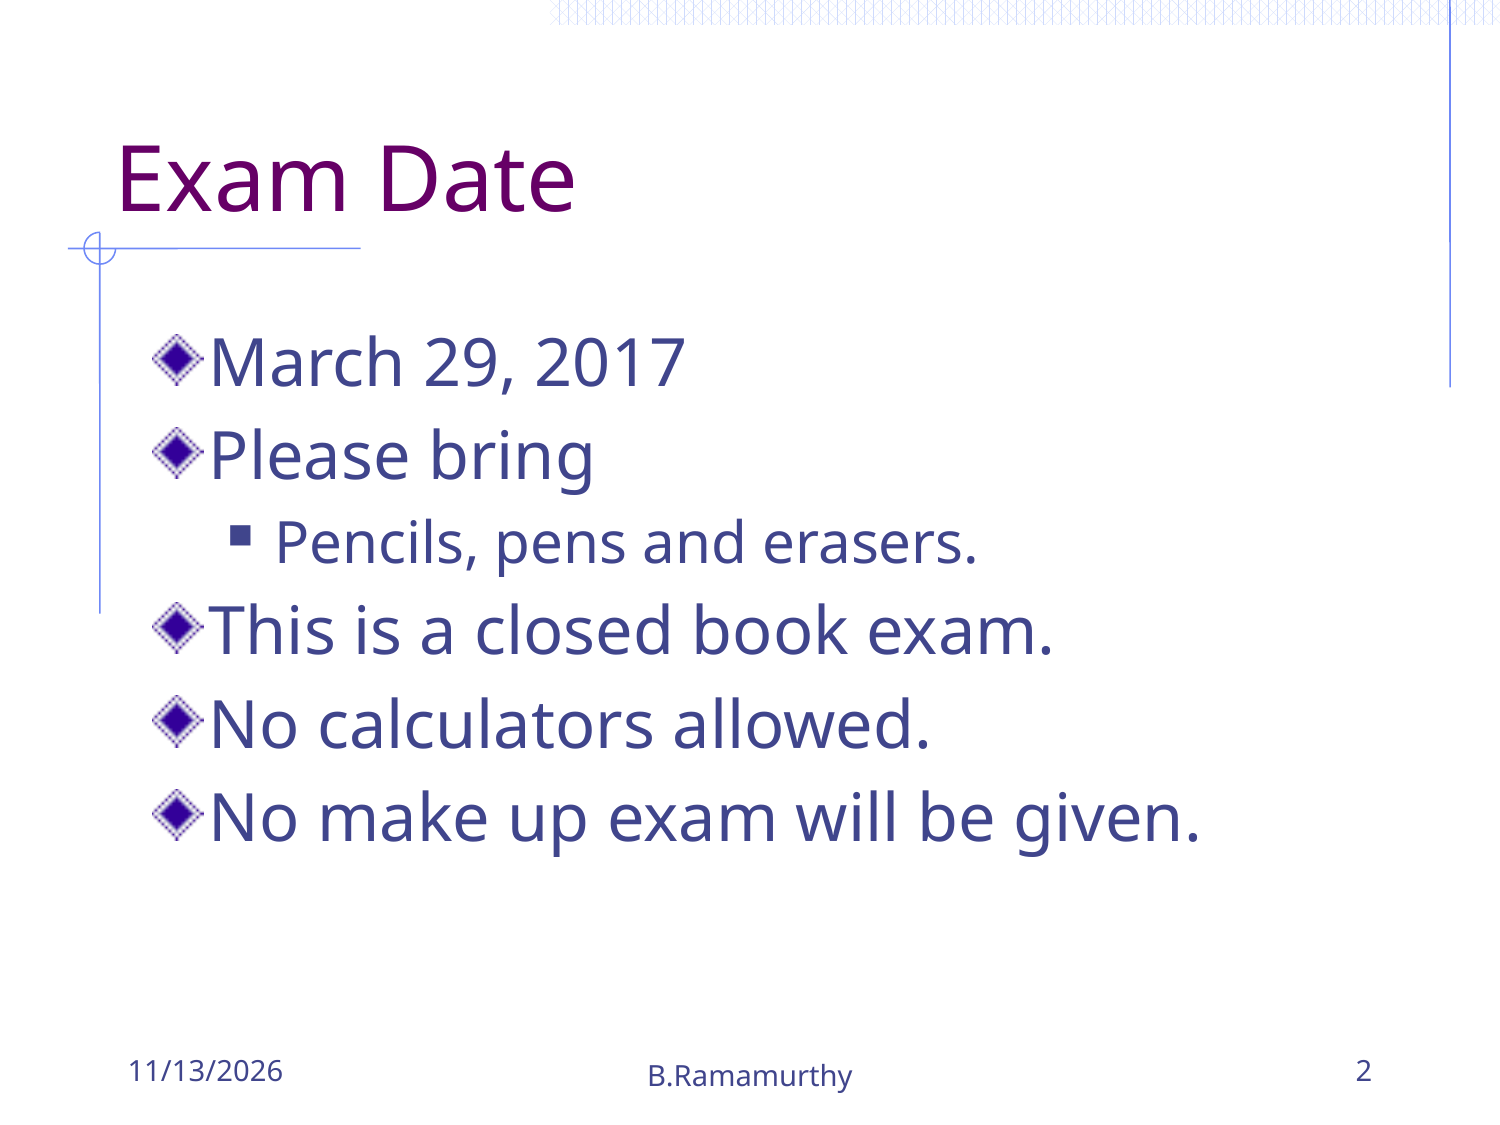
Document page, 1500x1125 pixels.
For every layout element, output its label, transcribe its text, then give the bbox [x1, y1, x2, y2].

picture [152, 334, 204, 386]
picture [152, 602, 204, 654]
picture [152, 695, 204, 748]
title Exam Date [99, 50, 1375, 238]
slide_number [112, 1024, 426, 1101]
picture [152, 789, 204, 841]
slide_number 2 [1074, 1024, 1388, 1101]
list March 29, 2017 Please bring Pencils, pens and erasers. This is a closed book exam. No calculators allowed. No make up exam will be given. [137, 312, 1413, 988]
picture [152, 427, 204, 479]
footer B.Ramamurthy [512, 1024, 988, 1101]
